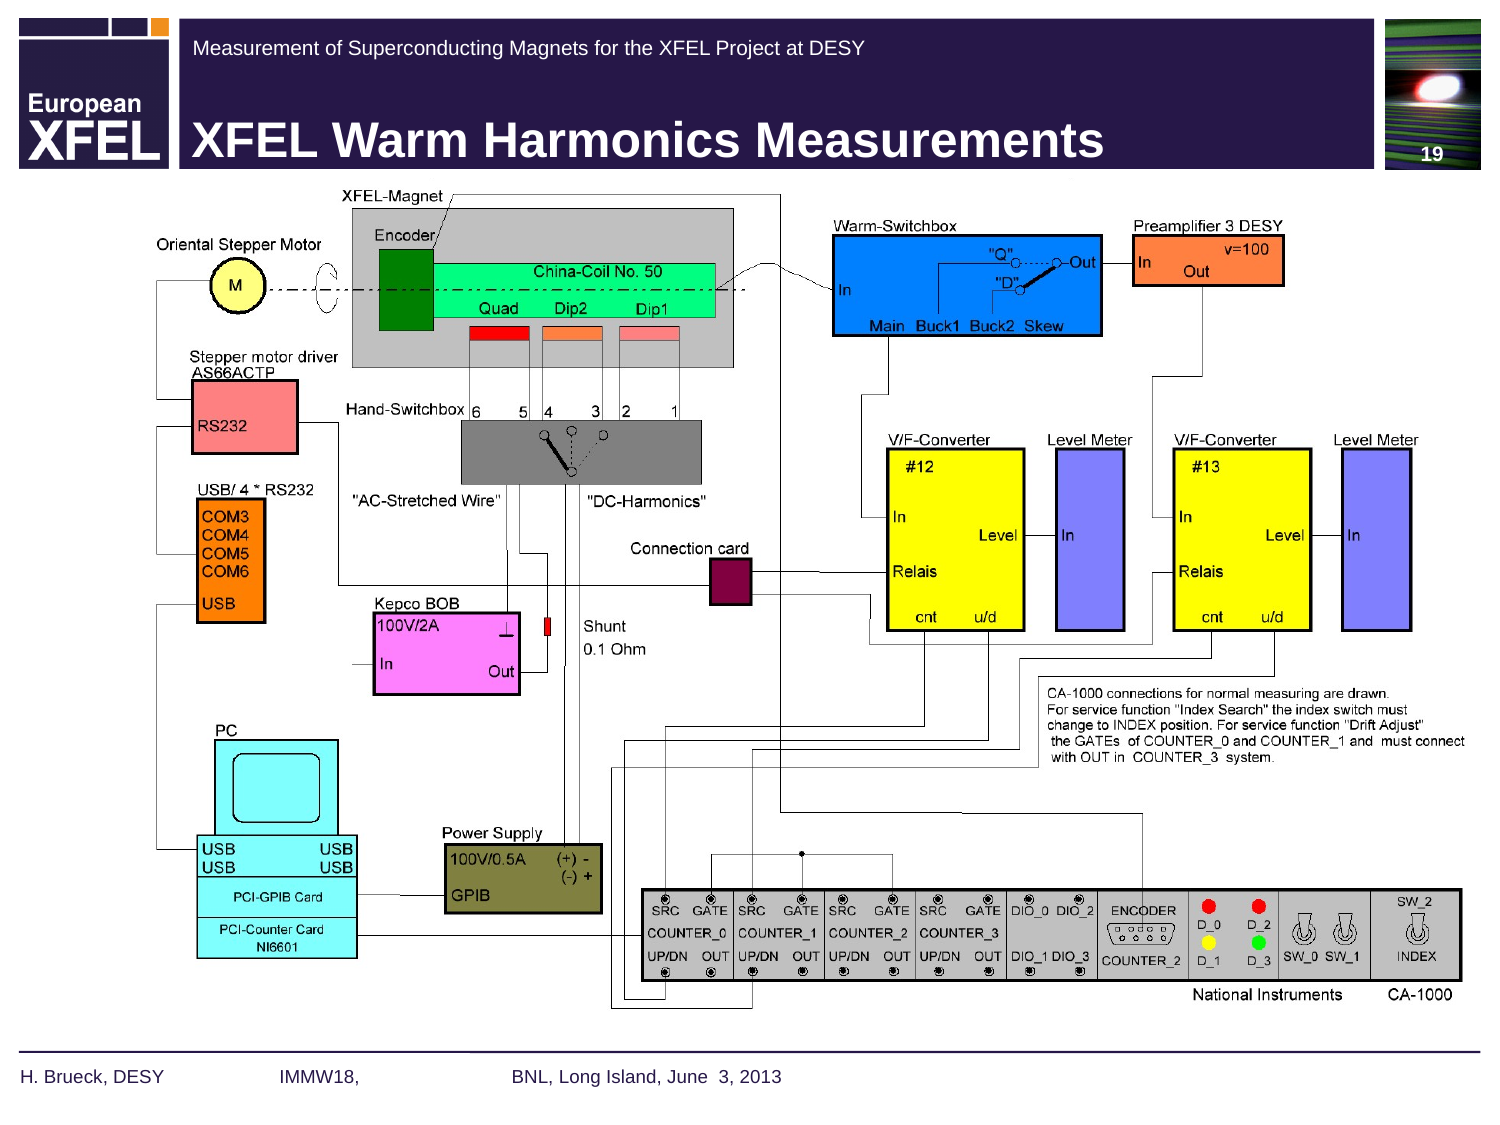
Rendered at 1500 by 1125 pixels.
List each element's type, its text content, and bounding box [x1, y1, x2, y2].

slide_number 19 [1384, 18, 1480, 169]
footer H. Brueck, DESY IMMW18, BNL, Long Island, June 3, 2013 [5, 1056, 1000, 1125]
picture [19, 18, 169, 169]
title XFEL Warm Harmonics Measurements [179, 88, 1375, 168]
picture [1385, 19, 1481, 170]
picture [133, 178, 1482, 1048]
